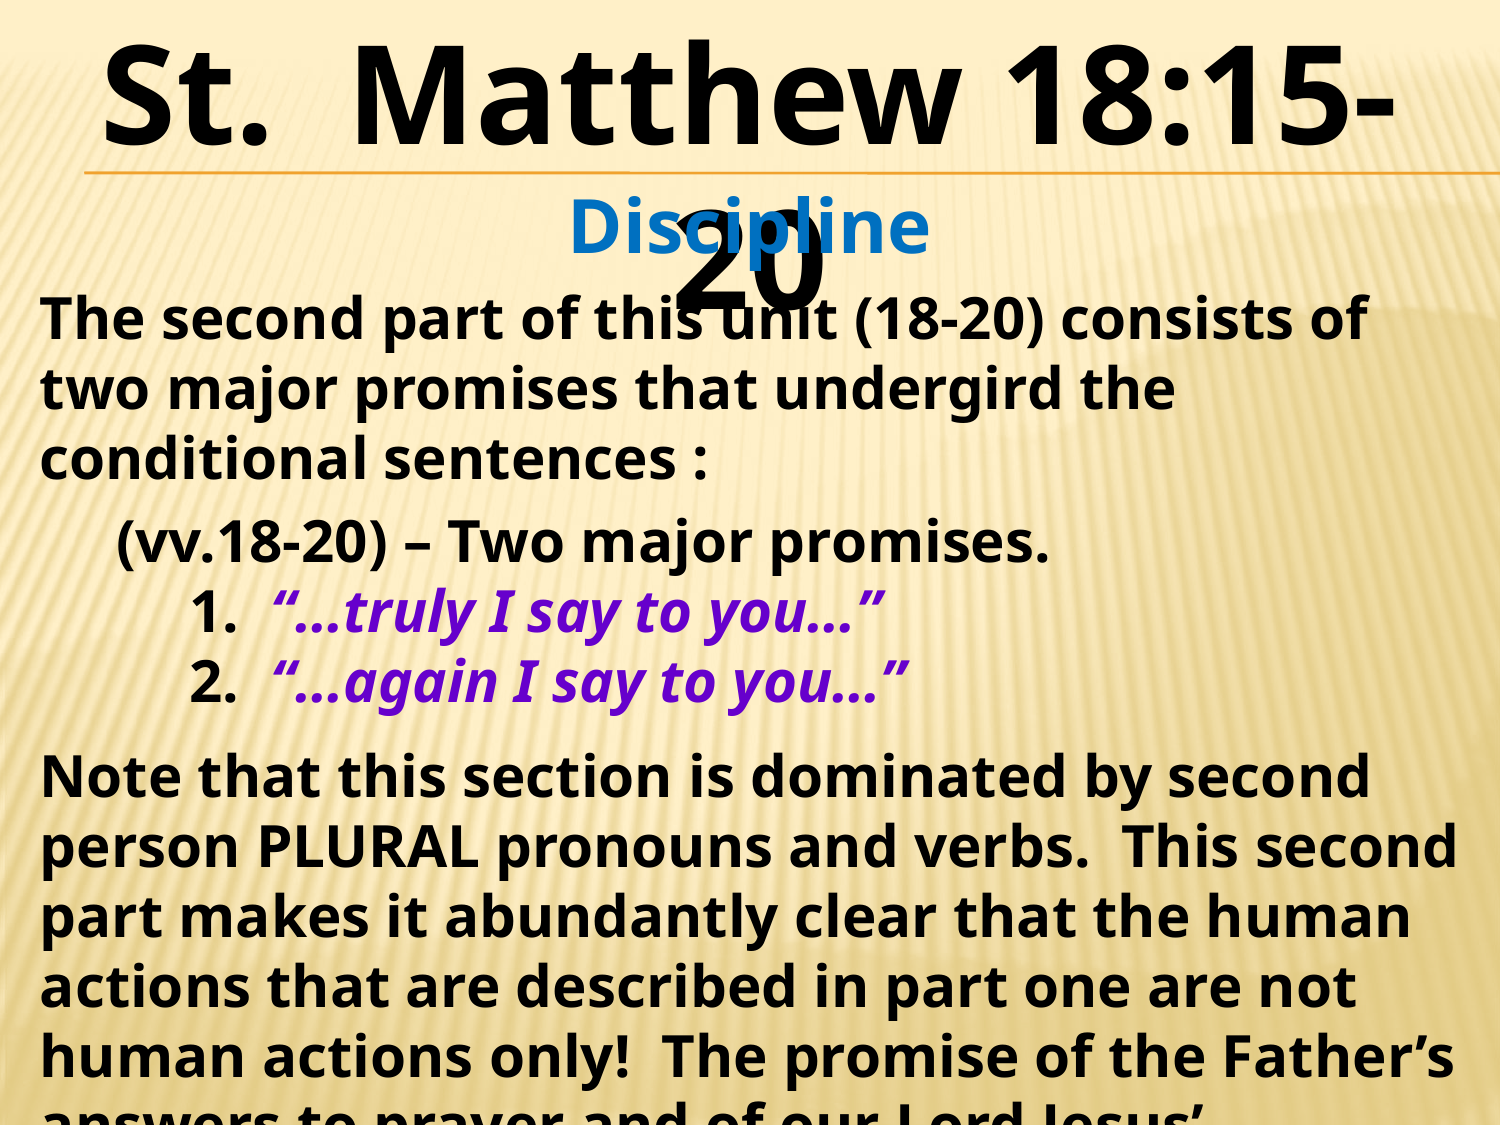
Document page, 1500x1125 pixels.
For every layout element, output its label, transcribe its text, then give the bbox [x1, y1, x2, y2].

text_box St. Matthew 18:15-20 [24, 0, 1475, 171]
text_box Discipline The second part of this unit (18-20) consists of two major promises that undergird the conditional sentences : (vv.18-20) – Two major promises. 1. “…truly I say to you…” 2. “…again I say to you…” Note that this section is dominated by second person PLURAL pronouns and verbs. This second part makes it abundantly clear that the human actions that are described in part one are not human actions only! The promise of the Father’s answers to prayer and of our Lord Jesus’ presence binds heaven and earth together. [24, 171, 1475, 1125]
